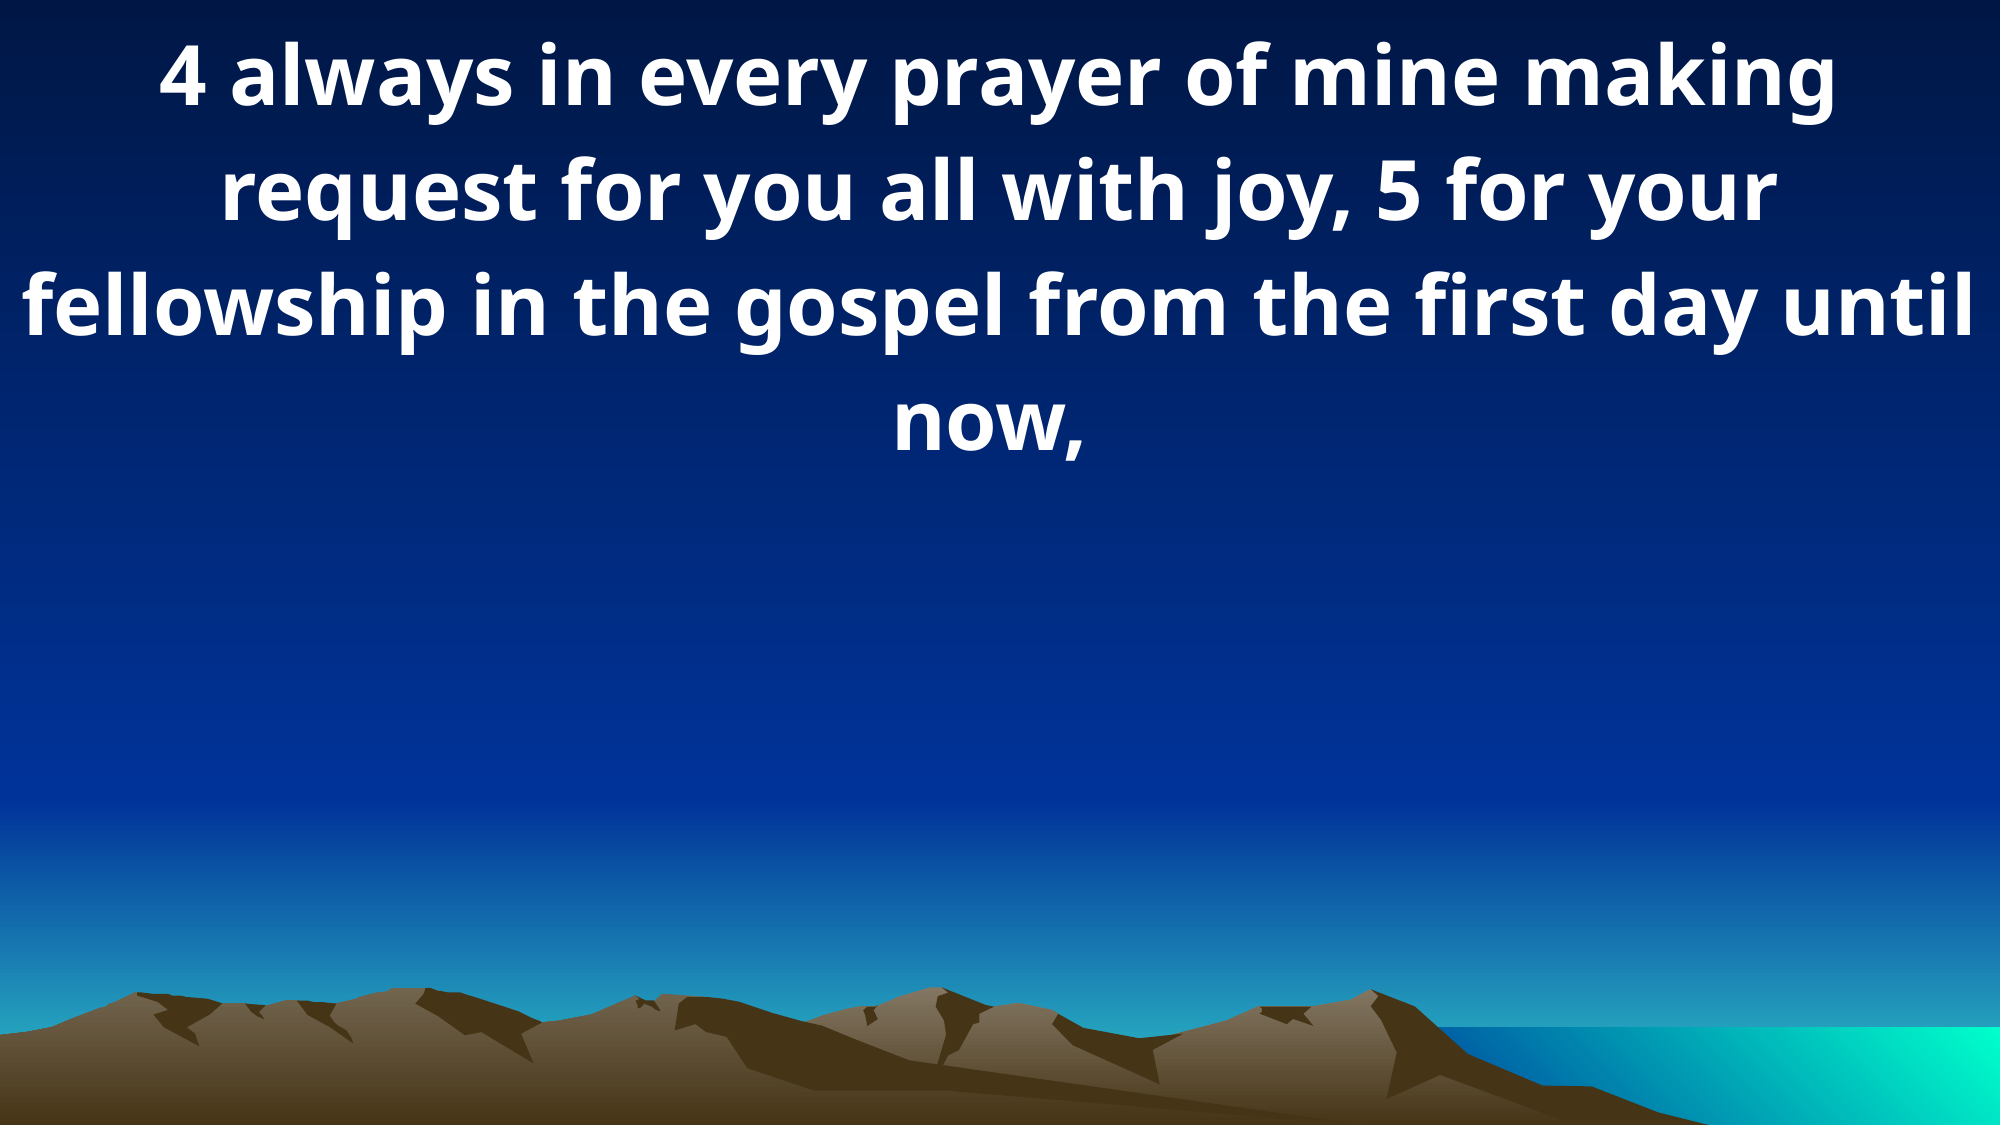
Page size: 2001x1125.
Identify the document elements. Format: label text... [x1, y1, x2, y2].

text_box 4 always in every prayer of mine making request for you all with joy, 5 for your fellowship in the gospel from the first day until now, [0, 0, 2000, 825]
